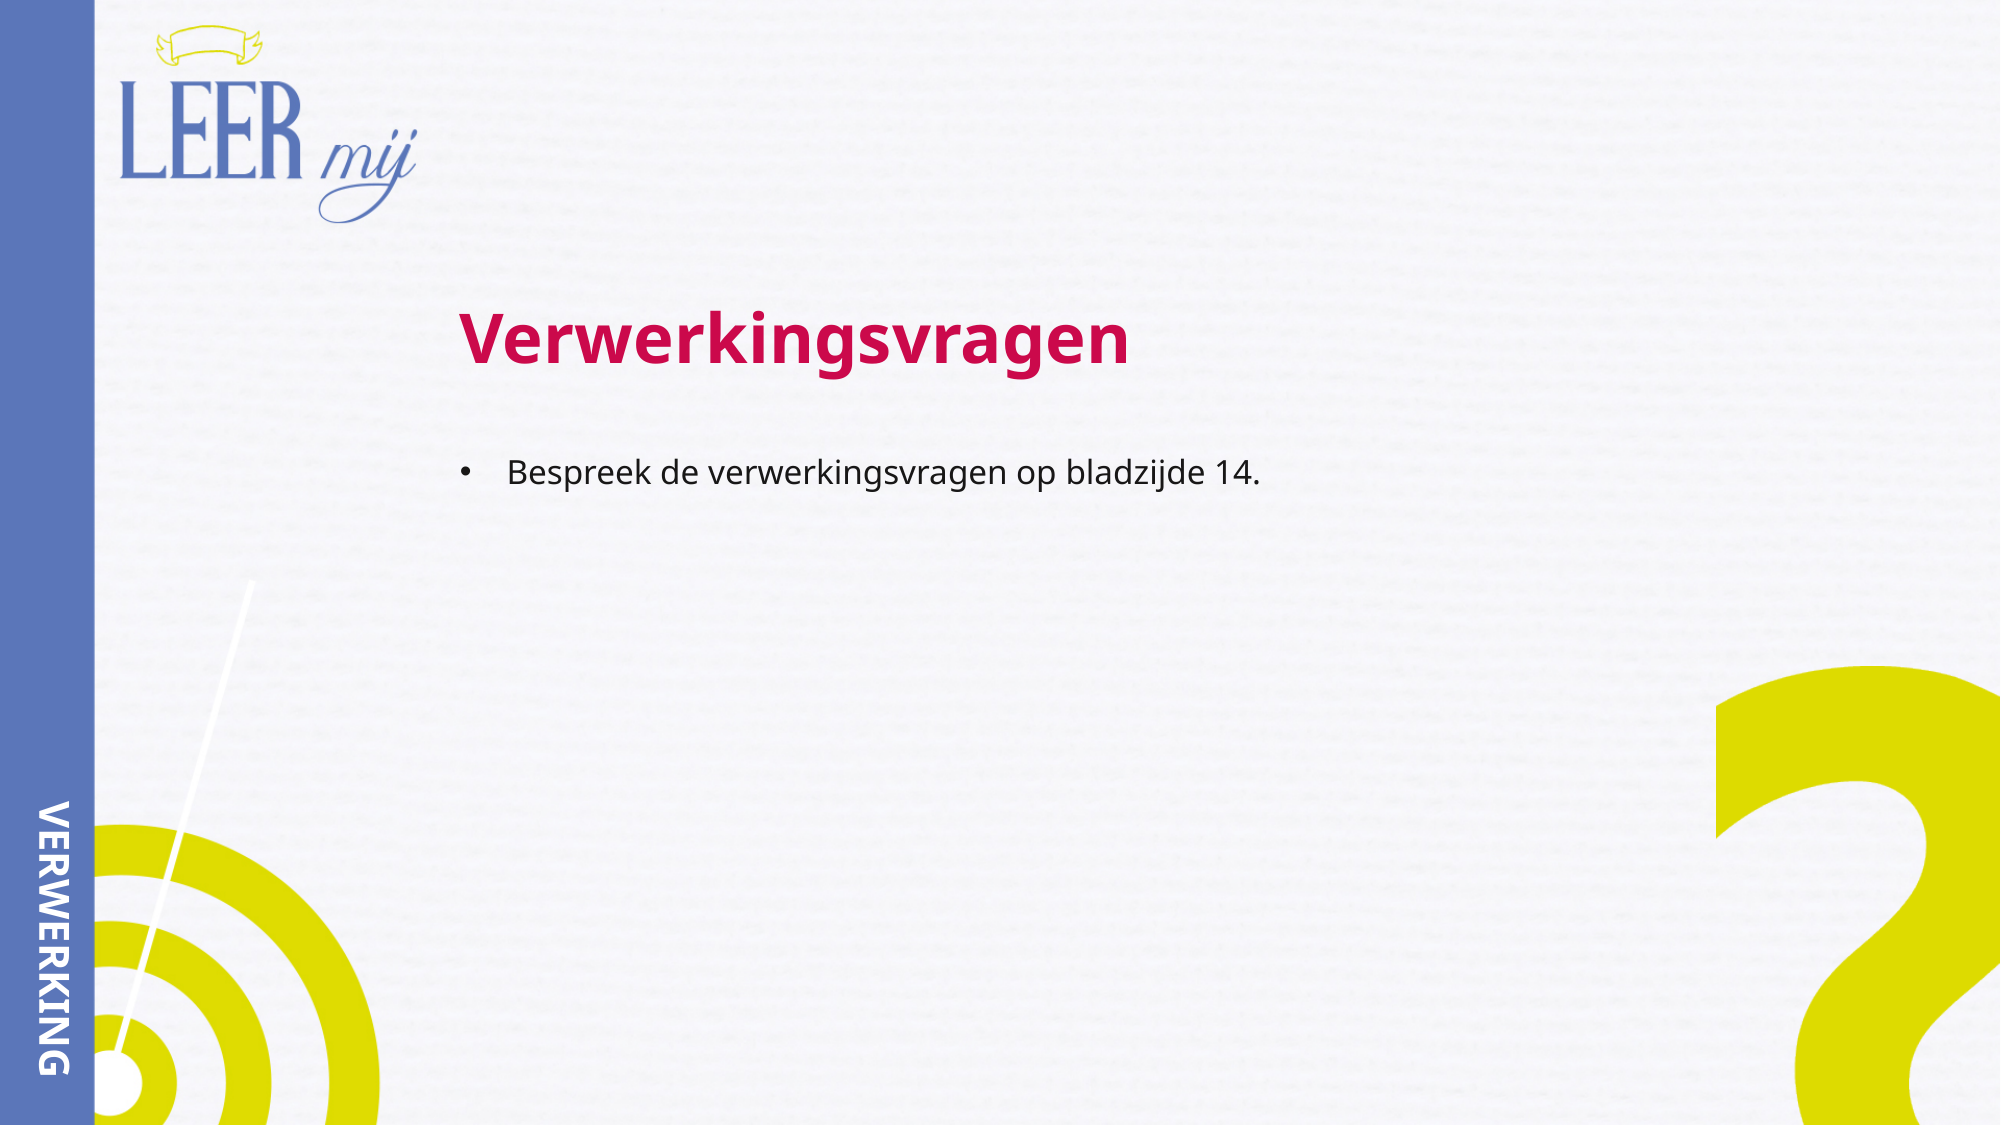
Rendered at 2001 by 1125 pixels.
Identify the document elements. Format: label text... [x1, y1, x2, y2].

title Verwerkingsvragen [444, 229, 1841, 386]
picture [0, 0, 2001, 1125]
list Bespreek de verwerkingsvragen op bladzijde 14. [444, 448, 1841, 968]
